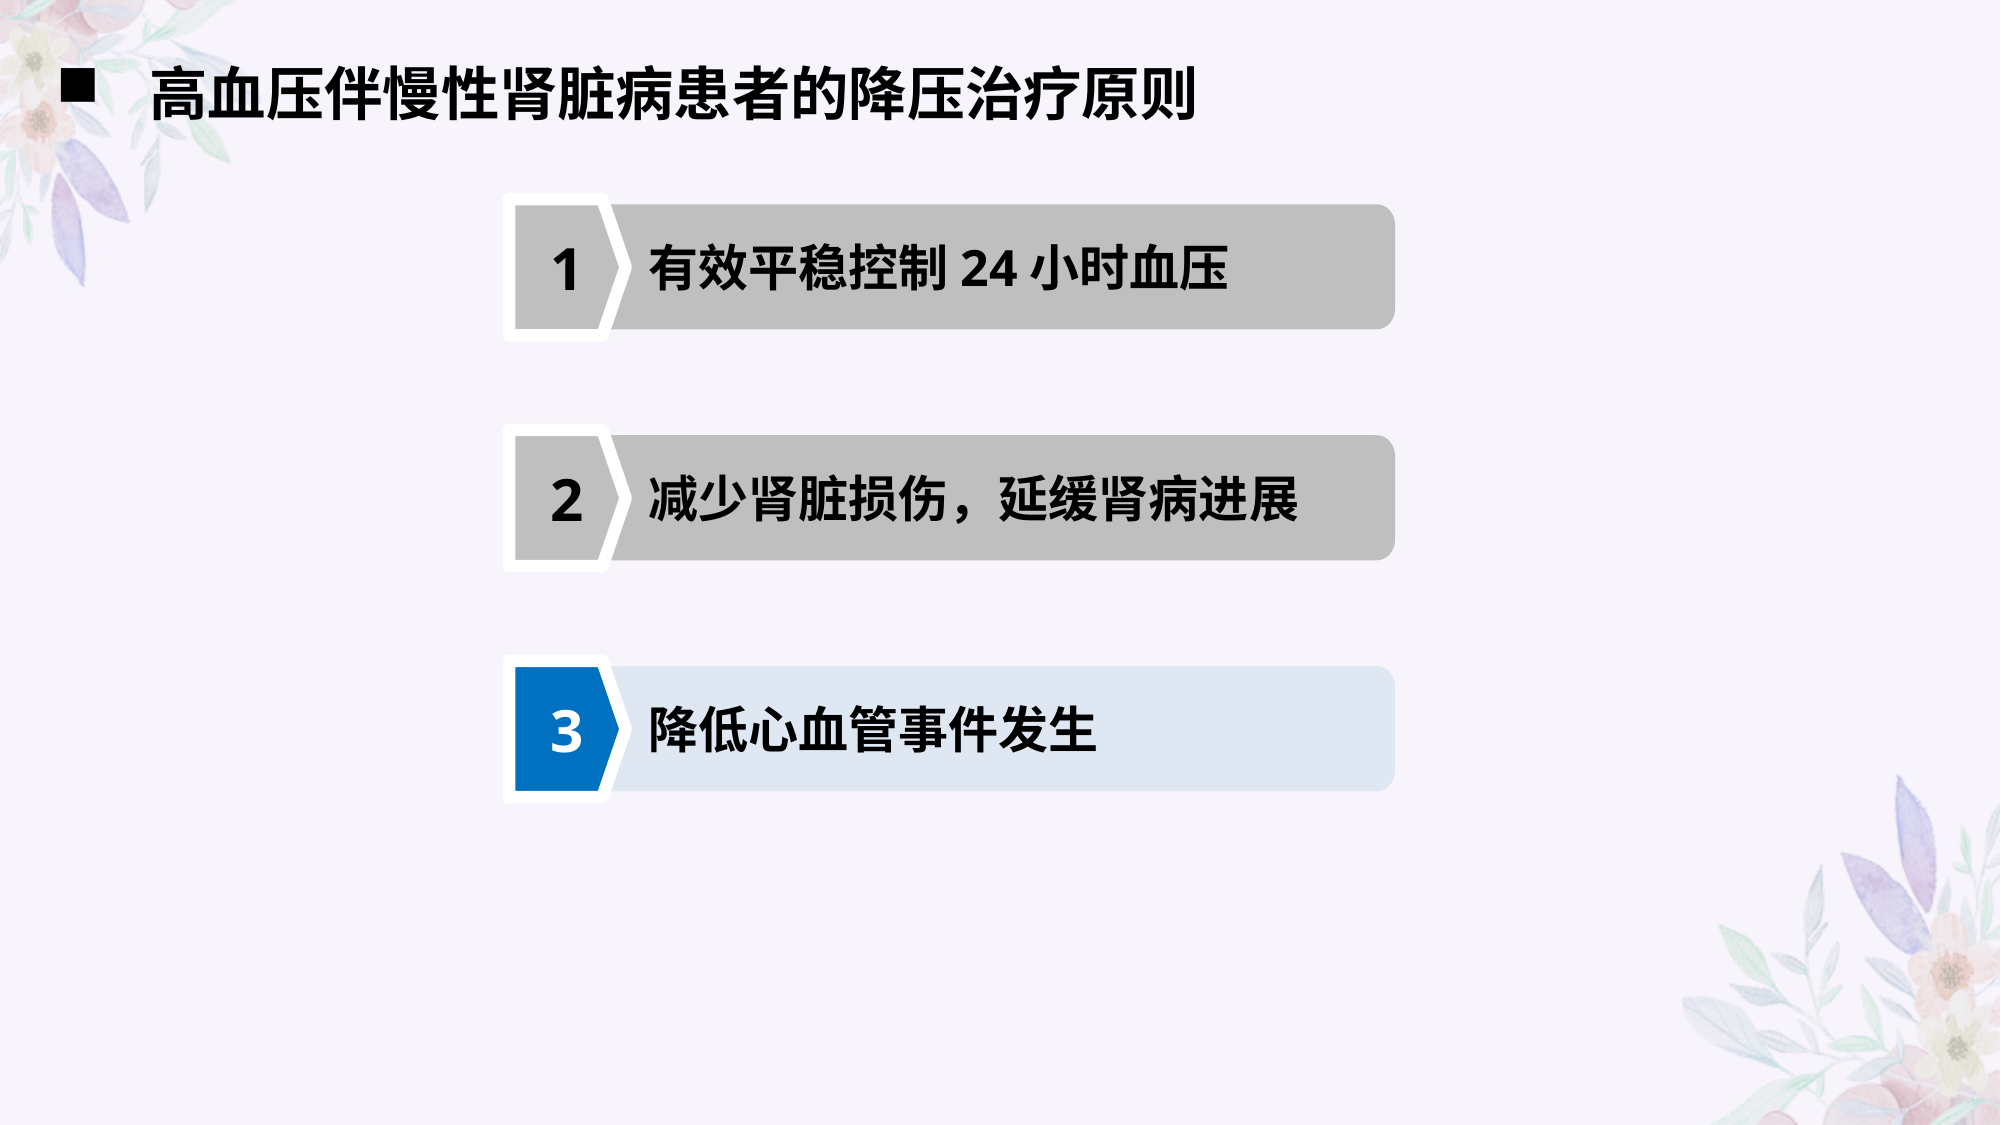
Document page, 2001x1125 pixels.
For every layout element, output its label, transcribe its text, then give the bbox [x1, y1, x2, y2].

text_box 有效平稳控制24小时血压 [605, 204, 1396, 330]
text_box 3 [509, 660, 626, 798]
text_box 高血压伴慢性肾脏病患者的降压治疗原则 [260, 49, 1497, 135]
picture [1682, 768, 2000, 1125]
text_box 减少肾脏损伤，延缓肾病进展 [605, 435, 1396, 561]
picture [0, 0, 261, 293]
text_box 2 [509, 429, 626, 567]
text_box 1 [509, 199, 626, 336]
text_box 降低心血管事件发生 [605, 666, 1396, 792]
